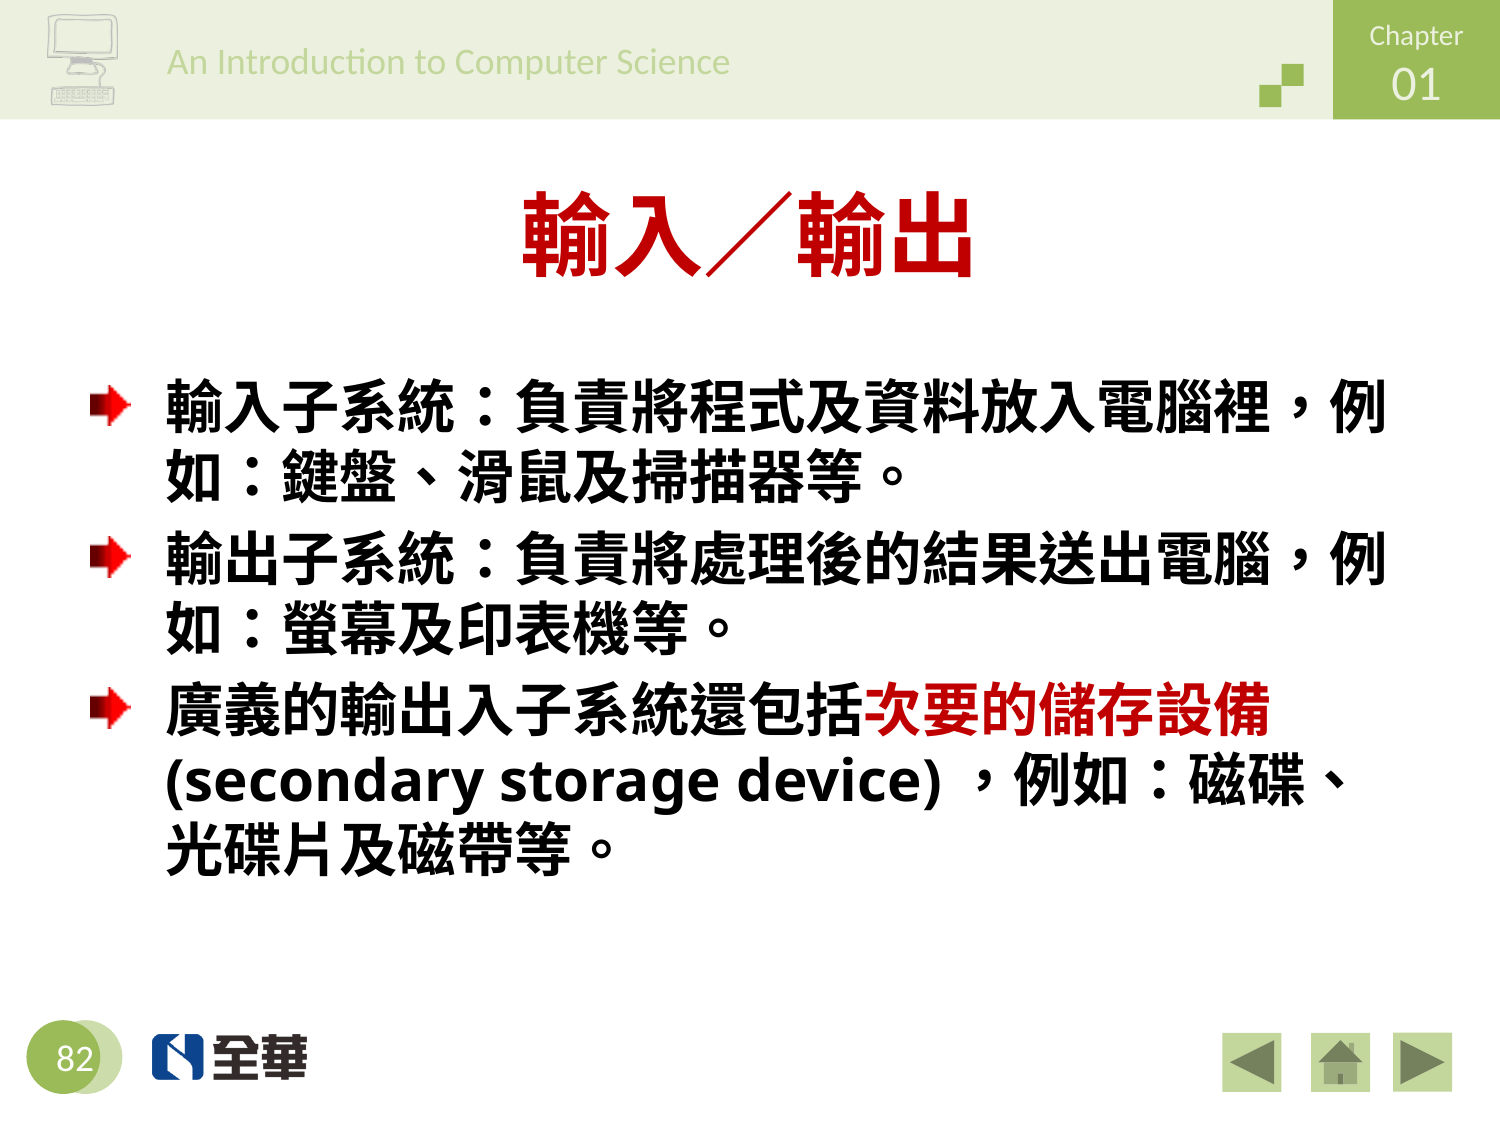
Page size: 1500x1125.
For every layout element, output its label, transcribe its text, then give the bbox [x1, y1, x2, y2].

picture [90, 385, 131, 426]
picture [47, 14, 118, 106]
picture [152, 1034, 307, 1080]
picture [90, 687, 131, 729]
title 輸入／輸出 [75, 138, 1425, 327]
list 輸入子系統：負責將程式及資料放入電腦裡，例如：鍵盤、滑鼠及掃描器等。 輸出子系統：負責將處理後的結果送出電腦，例如：螢幕及印表機等。 廣義的輸出入子系統還包括次要的儲存設備(secondary storage device)，例如：磁碟、光碟片及磁帶等。 [75, 363, 1425, 1005]
picture [90, 536, 131, 578]
